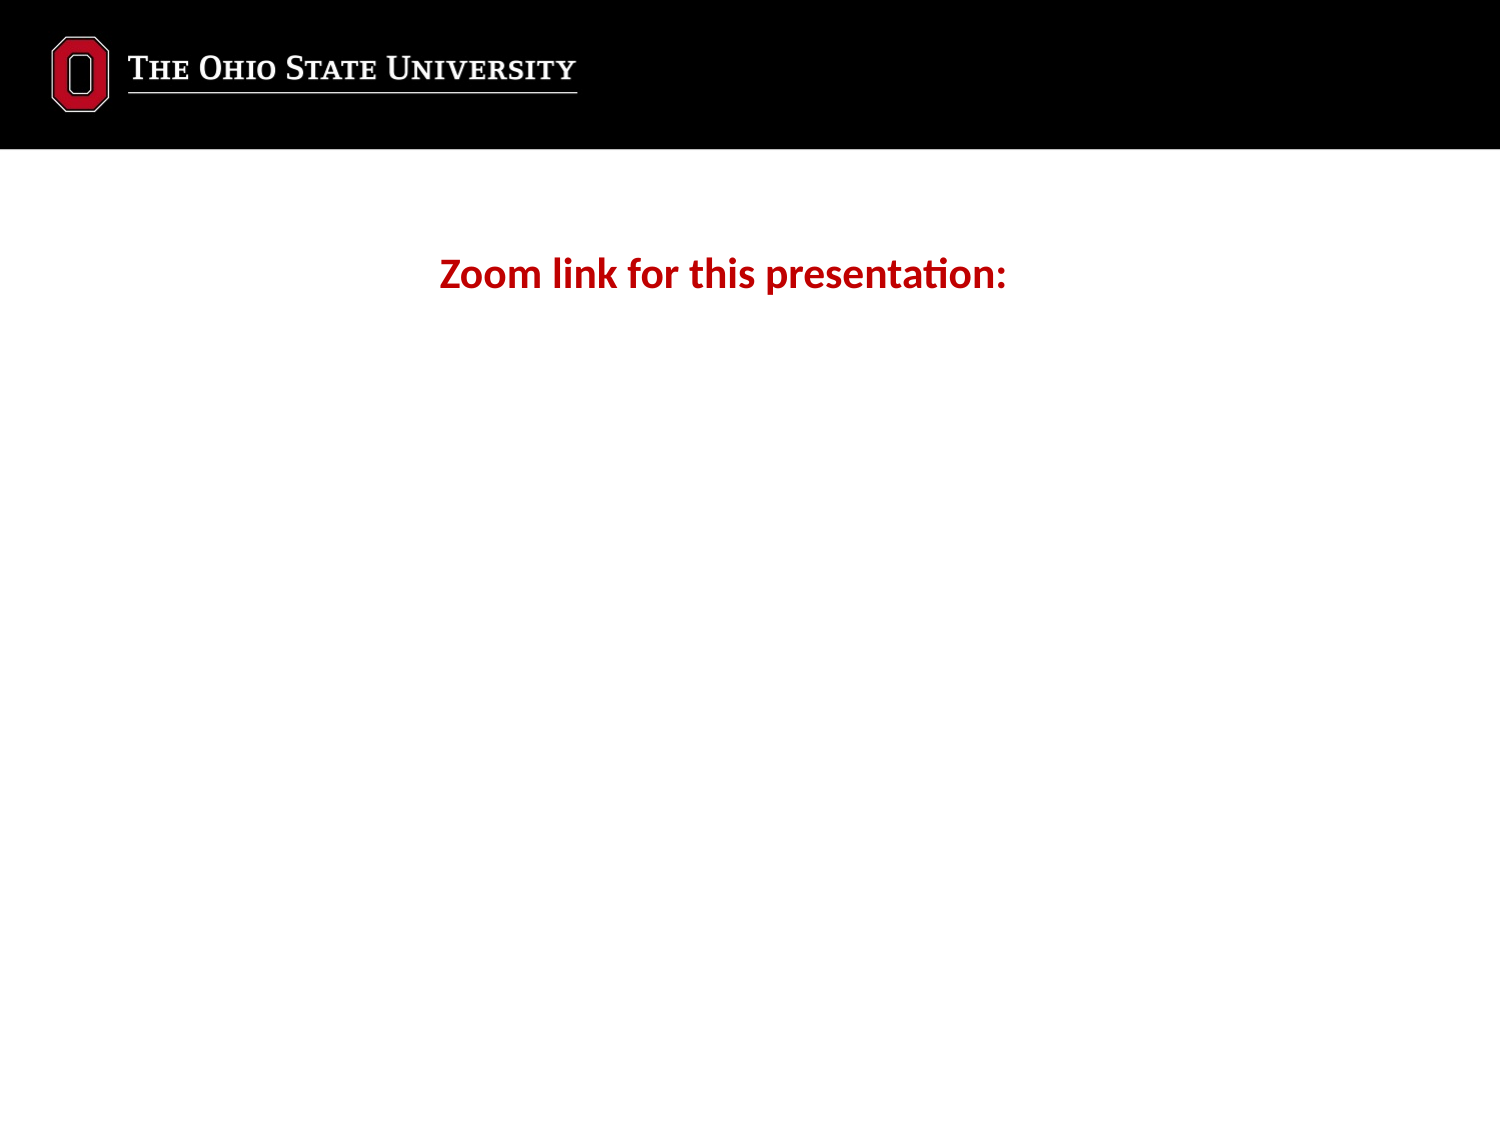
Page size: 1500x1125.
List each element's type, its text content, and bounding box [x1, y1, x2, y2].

title Zoom link for this presentation: [48, 237, 1399, 338]
picture [0, 0, 1500, 1125]
